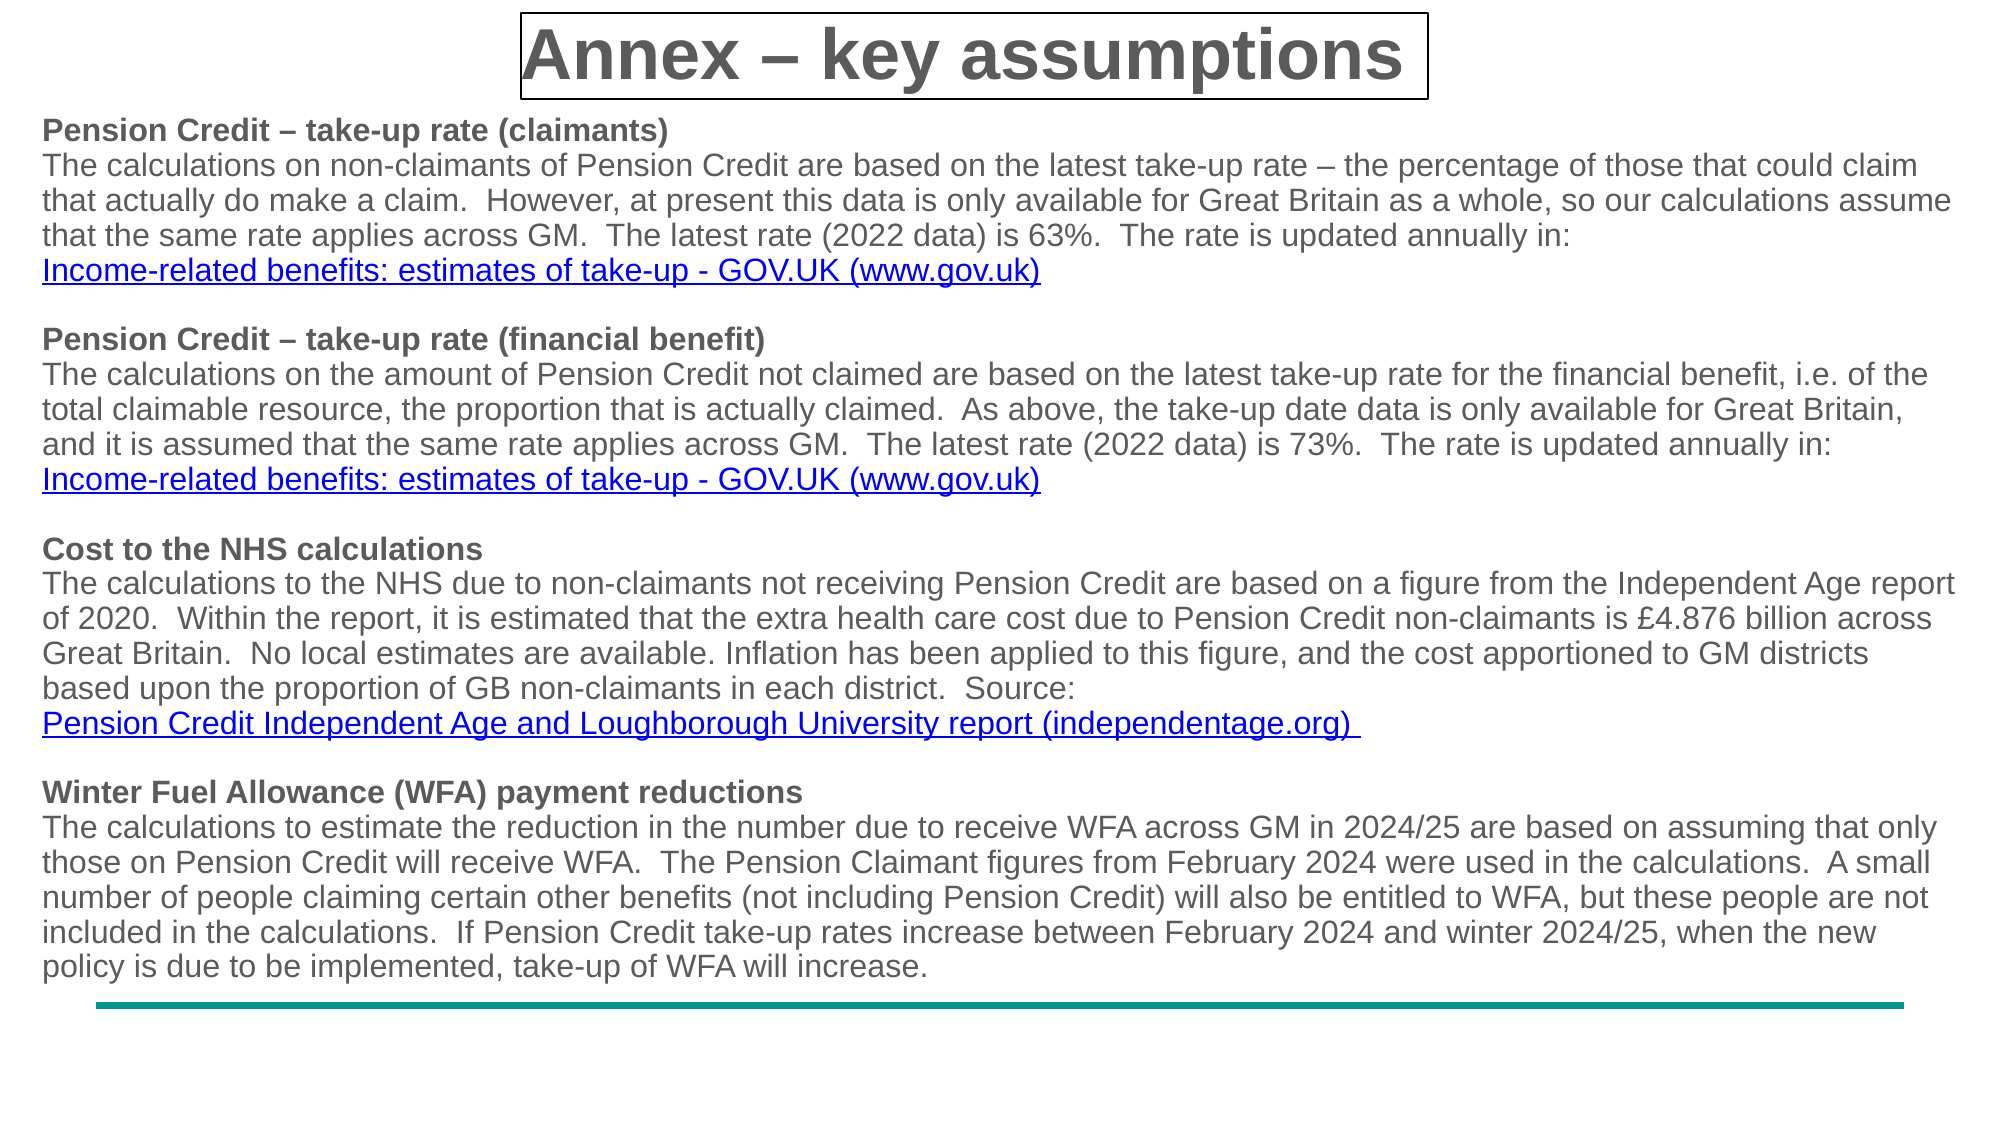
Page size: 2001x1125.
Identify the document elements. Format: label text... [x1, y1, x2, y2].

text_box Pension Credit – take-up rate (claimants) The calculations on non-claimants of Pension Credit are based on the latest take-up rate – the percentage of those that could claim that actually do make a claim. However, at present this data is only available for Great Britain as a whole, so our calculations assume that the same rate applies across GM. The latest rate (2022 data) is 63%. The rate is updated annually in: Income-related benefits: estimates of take-up - GOV.UK (www.gov.uk) Pension Credit – take-up rate (financial benefit) The calculations on the amount of Pension Credit not claimed are based on the latest take-up rate for the financial benefit, i.e. of the total claimable resource, the proportion that is actually claimed. As above, the take-up date data is only available for Great Britain, and it is assumed that the same rate applies across GM. The latest rate (2022 data) is 73%. The rate is updated annually in: Income-related benefits: estimates of take-up - GOV.UK (www.gov.uk) Cost to the NHS calculations The calculations to the NHS due to non-claimants not receiving Pension Credit are based on a figure from the Independent Age report of 2020. Within the report, it is estimated that the extra health care cost due to Pension Credit non-claimants is £4.876 billion across Great Britain. No local estimates are available. Inflation has been applied to this figure, and the cost apportioned to GM districts based upon the proportion of GB non-claimants in each district. Source: Pension Credit Independent Age and Loughborough University report (independentage.org) Winter Fuel Allowance (WFA) payment reductions The calculations to estimate the reduction in the number due to receive WFA across GM in 2024/25 are based on assuming that only those on Pension Credit will receive WFA. The Pension Claimant figures from February 2024 were used in the calculations. A small number of people claiming certain other benefits (not including Pension Credit) will also be entitled to WFA, but these people are not included in the calculations. If Pension Credit take-up rates increase between February 2024 and winter 2024/25, when the new policy is due to be implemented, take-up of WFA will increase. [27, 106, 1973, 986]
title Annex – key assumptions [520, 13, 1429, 100]
